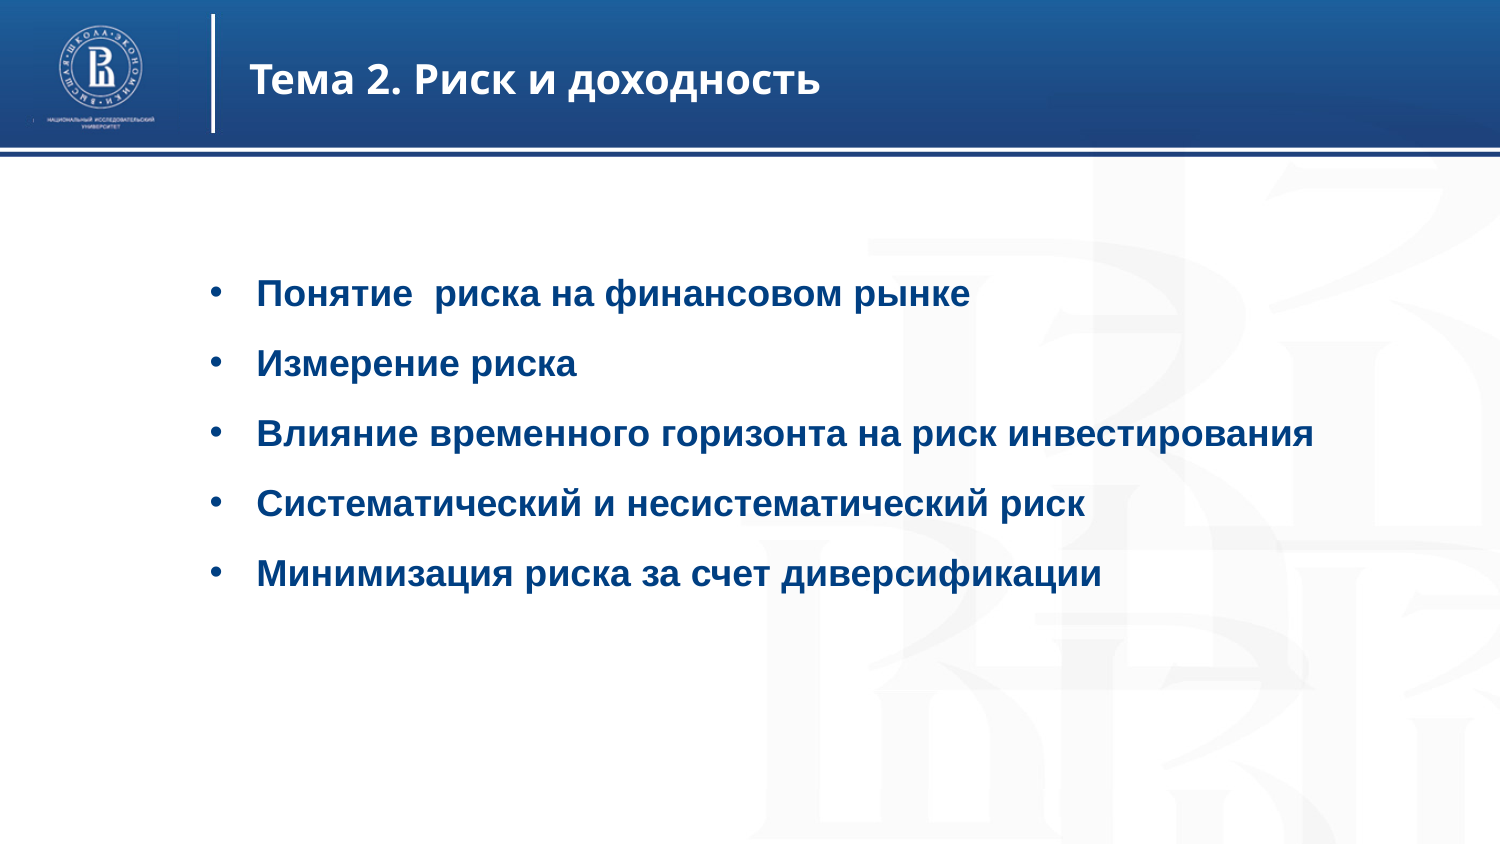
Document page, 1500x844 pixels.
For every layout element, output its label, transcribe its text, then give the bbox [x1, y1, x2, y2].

picture [0, 0, 1500, 844]
text_box Понятие риска на финансовом рынке Измерение риска Влияние временного горизонта на риск инвестирования Систематический и несистематический риск Минимизация риска за счет диверсификации [194, 261, 1334, 602]
text_box Тема 2. Риск и доходность [234, 52, 1418, 104]
